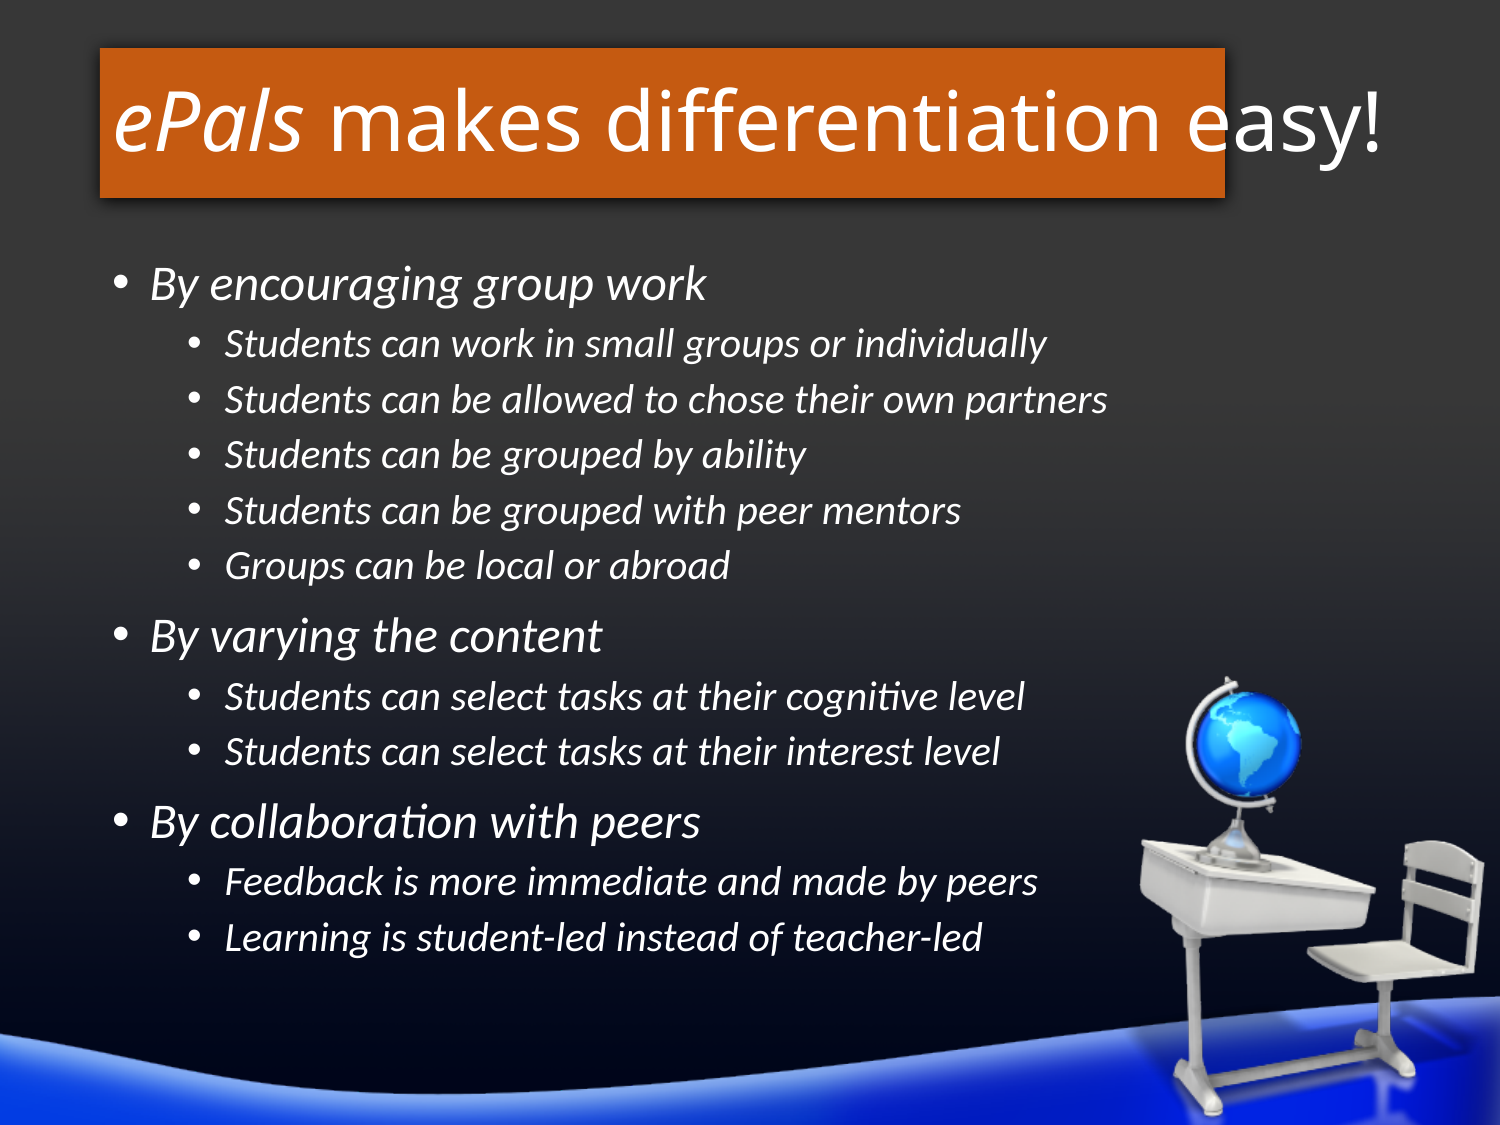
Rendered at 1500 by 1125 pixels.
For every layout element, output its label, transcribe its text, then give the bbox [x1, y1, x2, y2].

title ePals makes differentiation easy! [97, 35, 1447, 213]
list By encouraging group work Students can work in small groups or individually Students can be allowed to chose their own partners Students can be grouped by ability Students can be grouped with peer mentors Groups can be local or abroad By varying the content Students can select tasks at their cognitive level Students can select tasks at their interest level By collaboration with peers Feedback is more immediate and made by peers Learning is student-led instead of teacher-led [97, 249, 1210, 993]
picture [0, 0, 1500, 1125]
